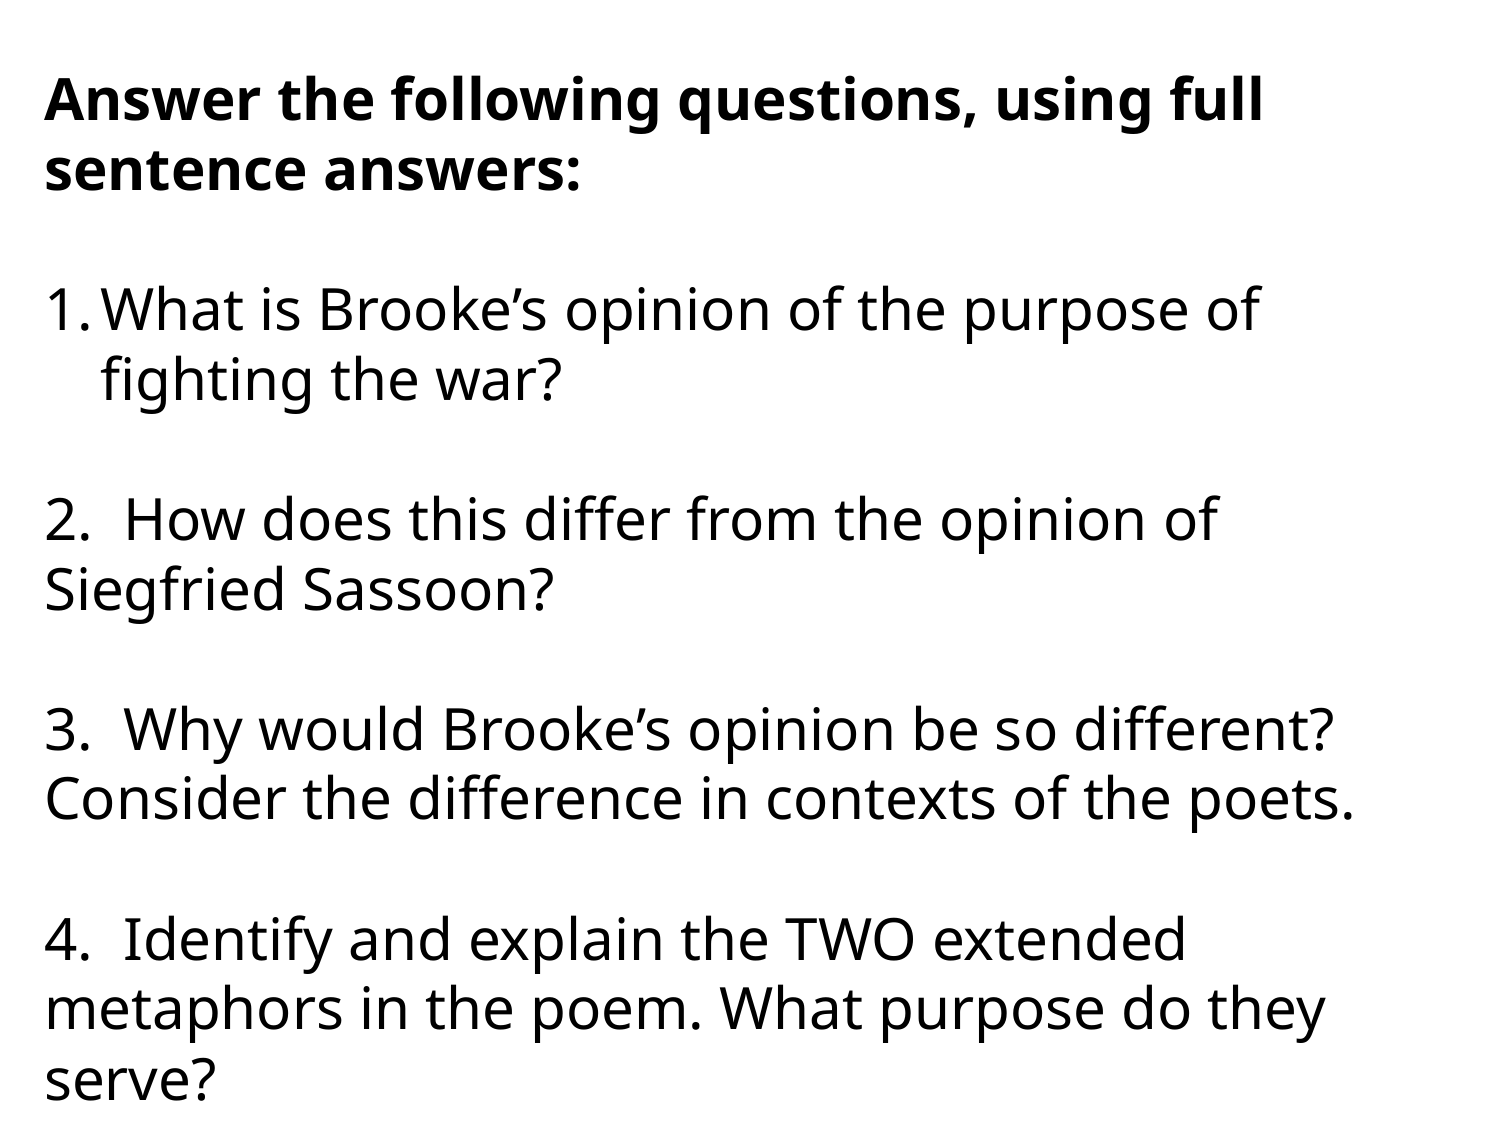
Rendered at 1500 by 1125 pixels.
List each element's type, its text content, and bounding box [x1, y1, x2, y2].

text_box Answer the following questions, using full sentence answers: What is Brooke’s opinion of the purpose of fighting the war? 2. How does this differ from the opinion of Siegfried Sassoon? 3. Why would Brooke’s opinion be so different? Consider the difference in contexts of the poets. 4. Identify and explain the TWO extended metaphors in the poem. What purpose do they serve? [29, 54, 1447, 1119]
